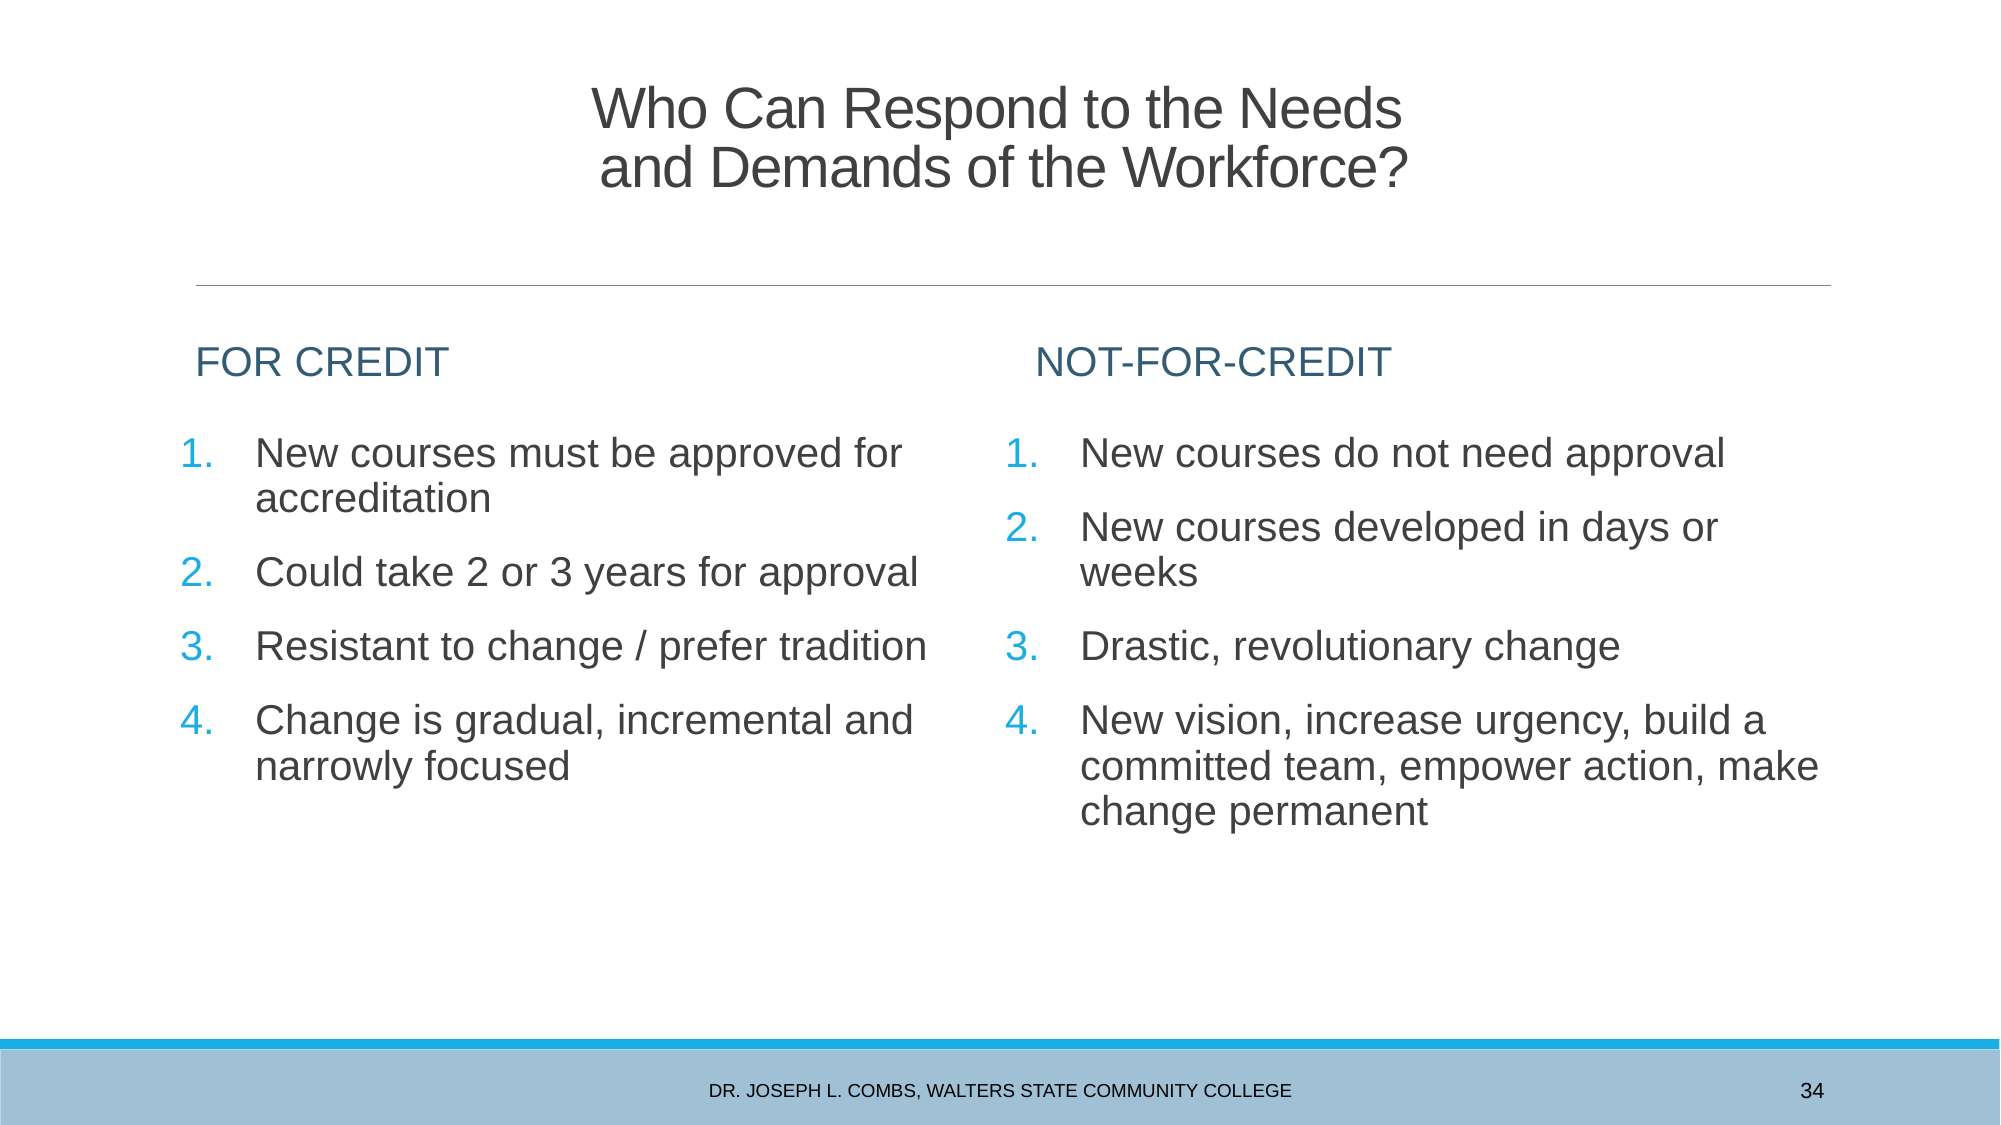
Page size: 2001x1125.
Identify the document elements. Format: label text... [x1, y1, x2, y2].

list Not-For-Credit [1020, 302, 1830, 424]
footer Dr. Joseph L. Combs, Walters State Community College [604, 1059, 1396, 1120]
list New courses do not need approval New courses developed in days or weeks Drastic, revolutionary change New vision, increase urgency, build a committed team, empower action, make change permanent [1005, 423, 1823, 856]
list New courses must be approved for accreditation Could take 2 or 3 years for approval Resistant to change / prefer tradition Change is gradual, incremental and narrowly focused [180, 423, 990, 963]
slide_number 34 [1624, 1059, 1840, 1120]
title Who Can Respond to the Needs and Demands of the Workforce? [180, 47, 1830, 207]
list For Credit [180, 302, 990, 423]
